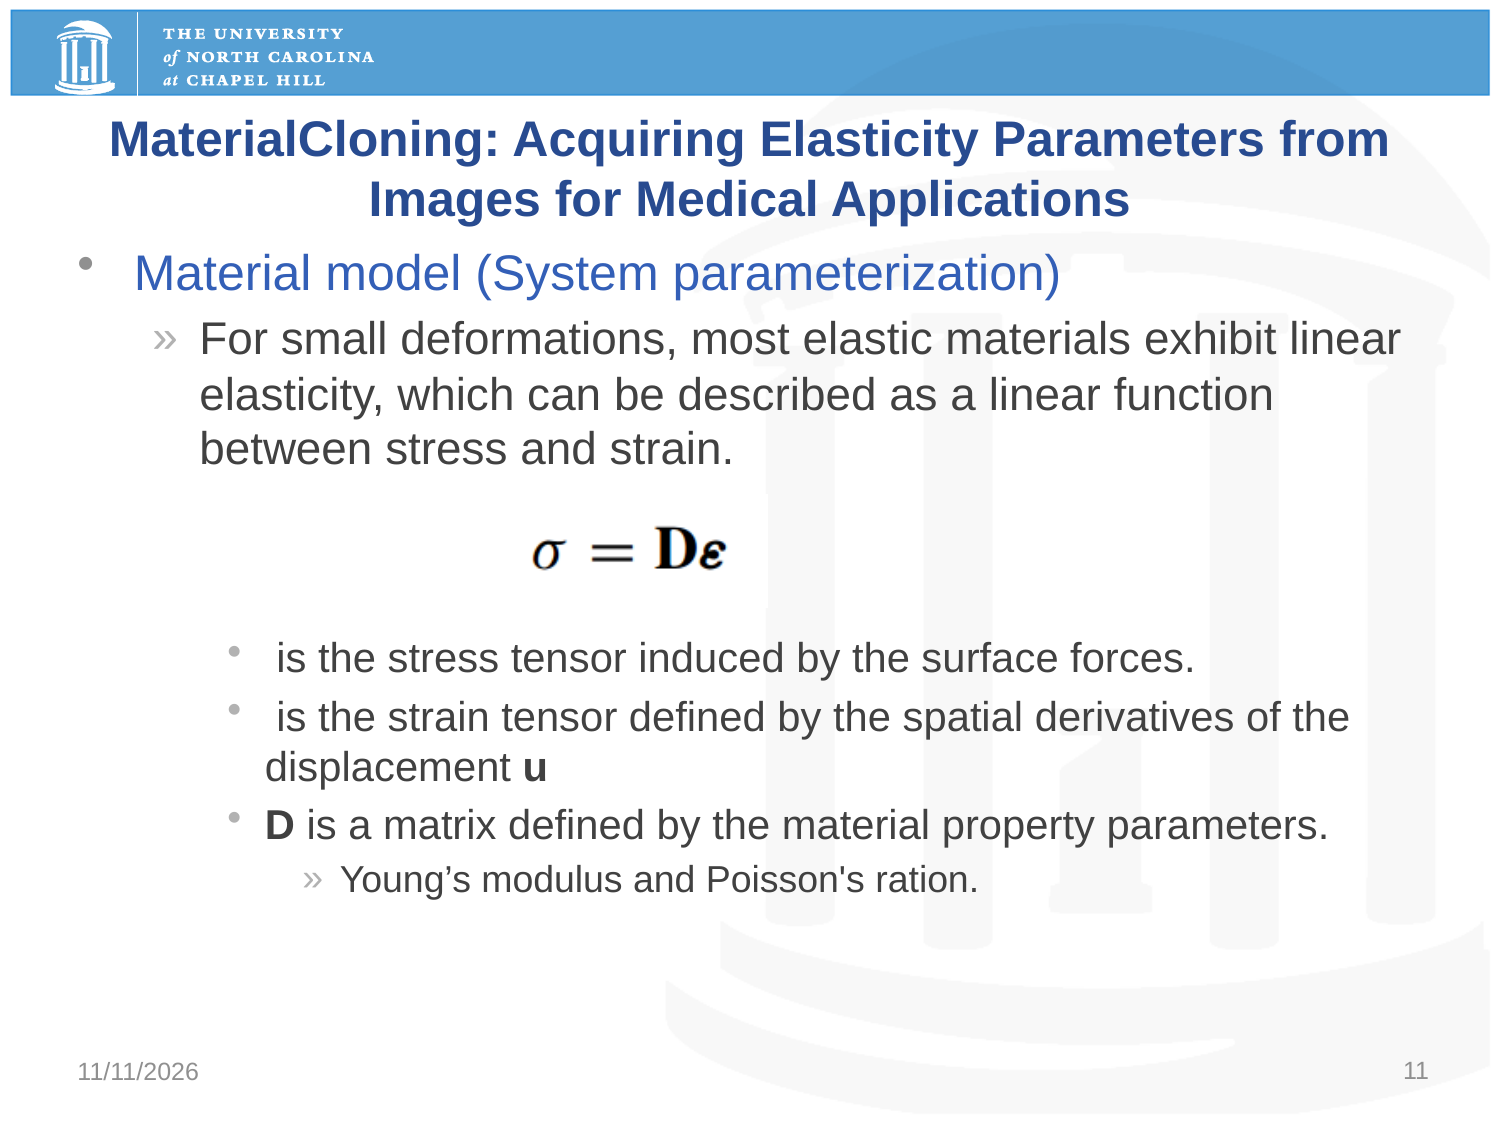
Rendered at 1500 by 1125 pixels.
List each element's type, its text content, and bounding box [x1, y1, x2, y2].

picture [0, 0, 1500, 1125]
title MaterialCloning: Acquiring Elasticity Parameters from Images for Medical Applications [75, 112, 1425, 220]
slide_number 11 [1119, 1047, 1445, 1113]
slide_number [62, 1047, 388, 1113]
